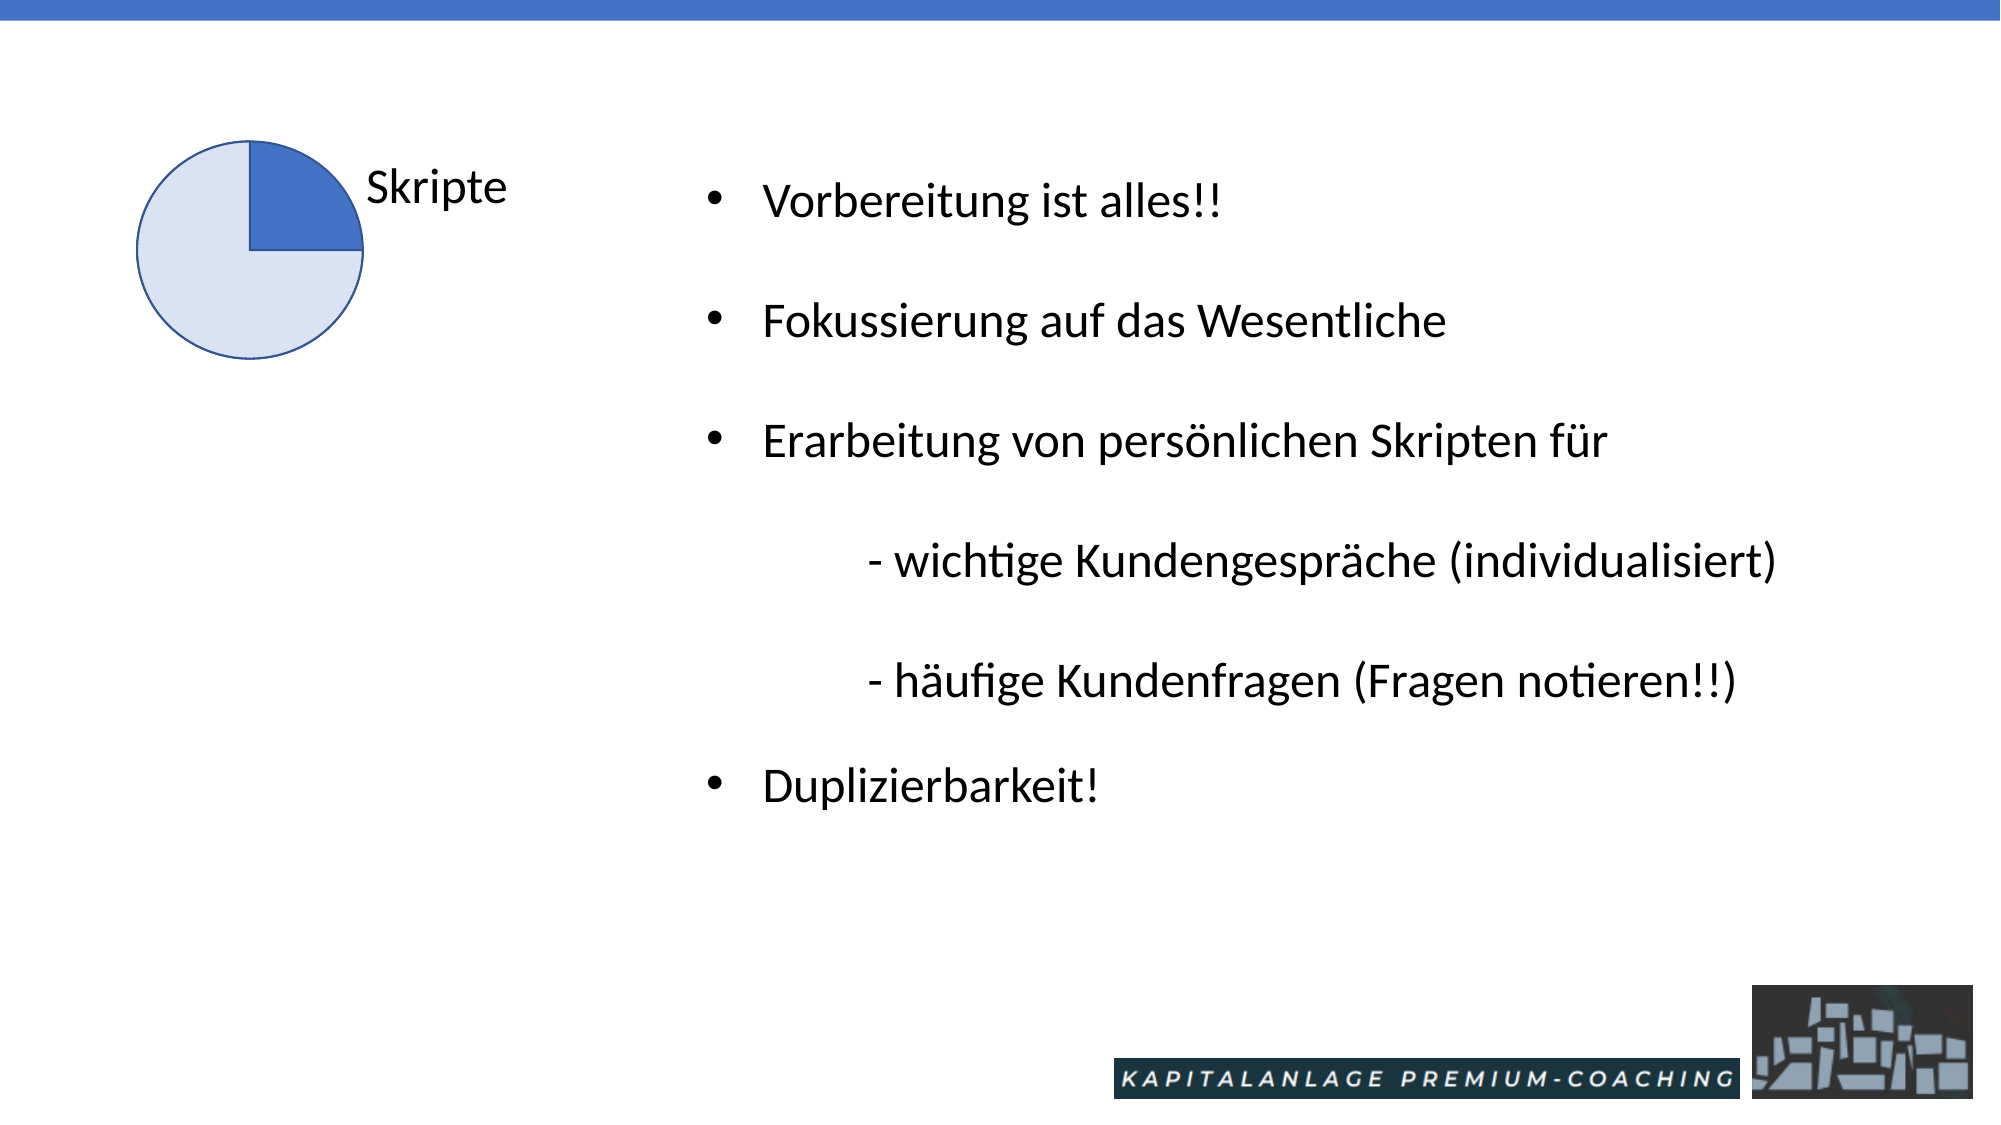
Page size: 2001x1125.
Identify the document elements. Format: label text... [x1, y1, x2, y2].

picture [1114, 1058, 1740, 1099]
text_box Vorbereitung ist alles!! Fokussierung auf das Wesentliche Erarbeitung von persönlichen Skripten für - wichtige Kundengespräche (individualisiert) - häufige Kundenfragen (Fragen notieren!!) Duplizierbarkeit! [691, 99, 1933, 955]
picture [1752, 985, 1973, 1099]
text_box [251, 140, 364, 248]
text_box [136, 140, 364, 360]
text_box Skripte [351, 145, 565, 221]
text_box [0, 0, 2000, 21]
